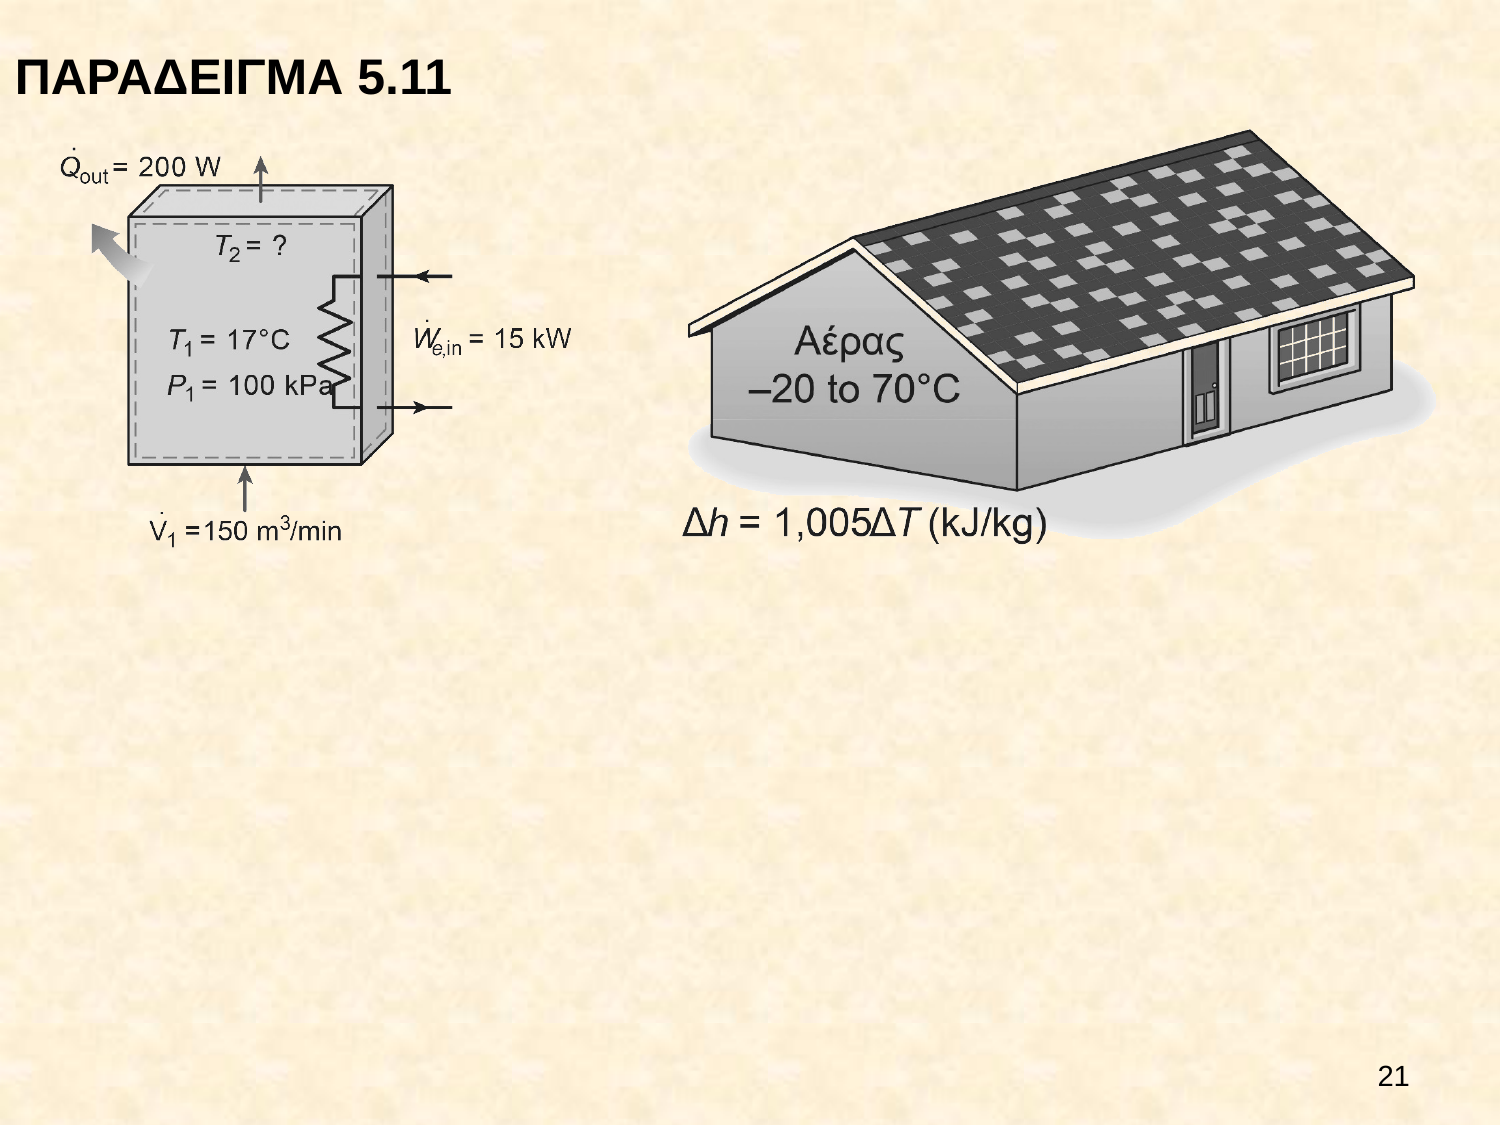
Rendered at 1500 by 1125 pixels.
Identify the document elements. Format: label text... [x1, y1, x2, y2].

slide_number 21 [1074, 1049, 1426, 1103]
text_box ΠΑΡΑΔΕΙΓΜΑ 5.11 [0, 37, 1494, 113]
picture [0, 0, 1500, 1125]
